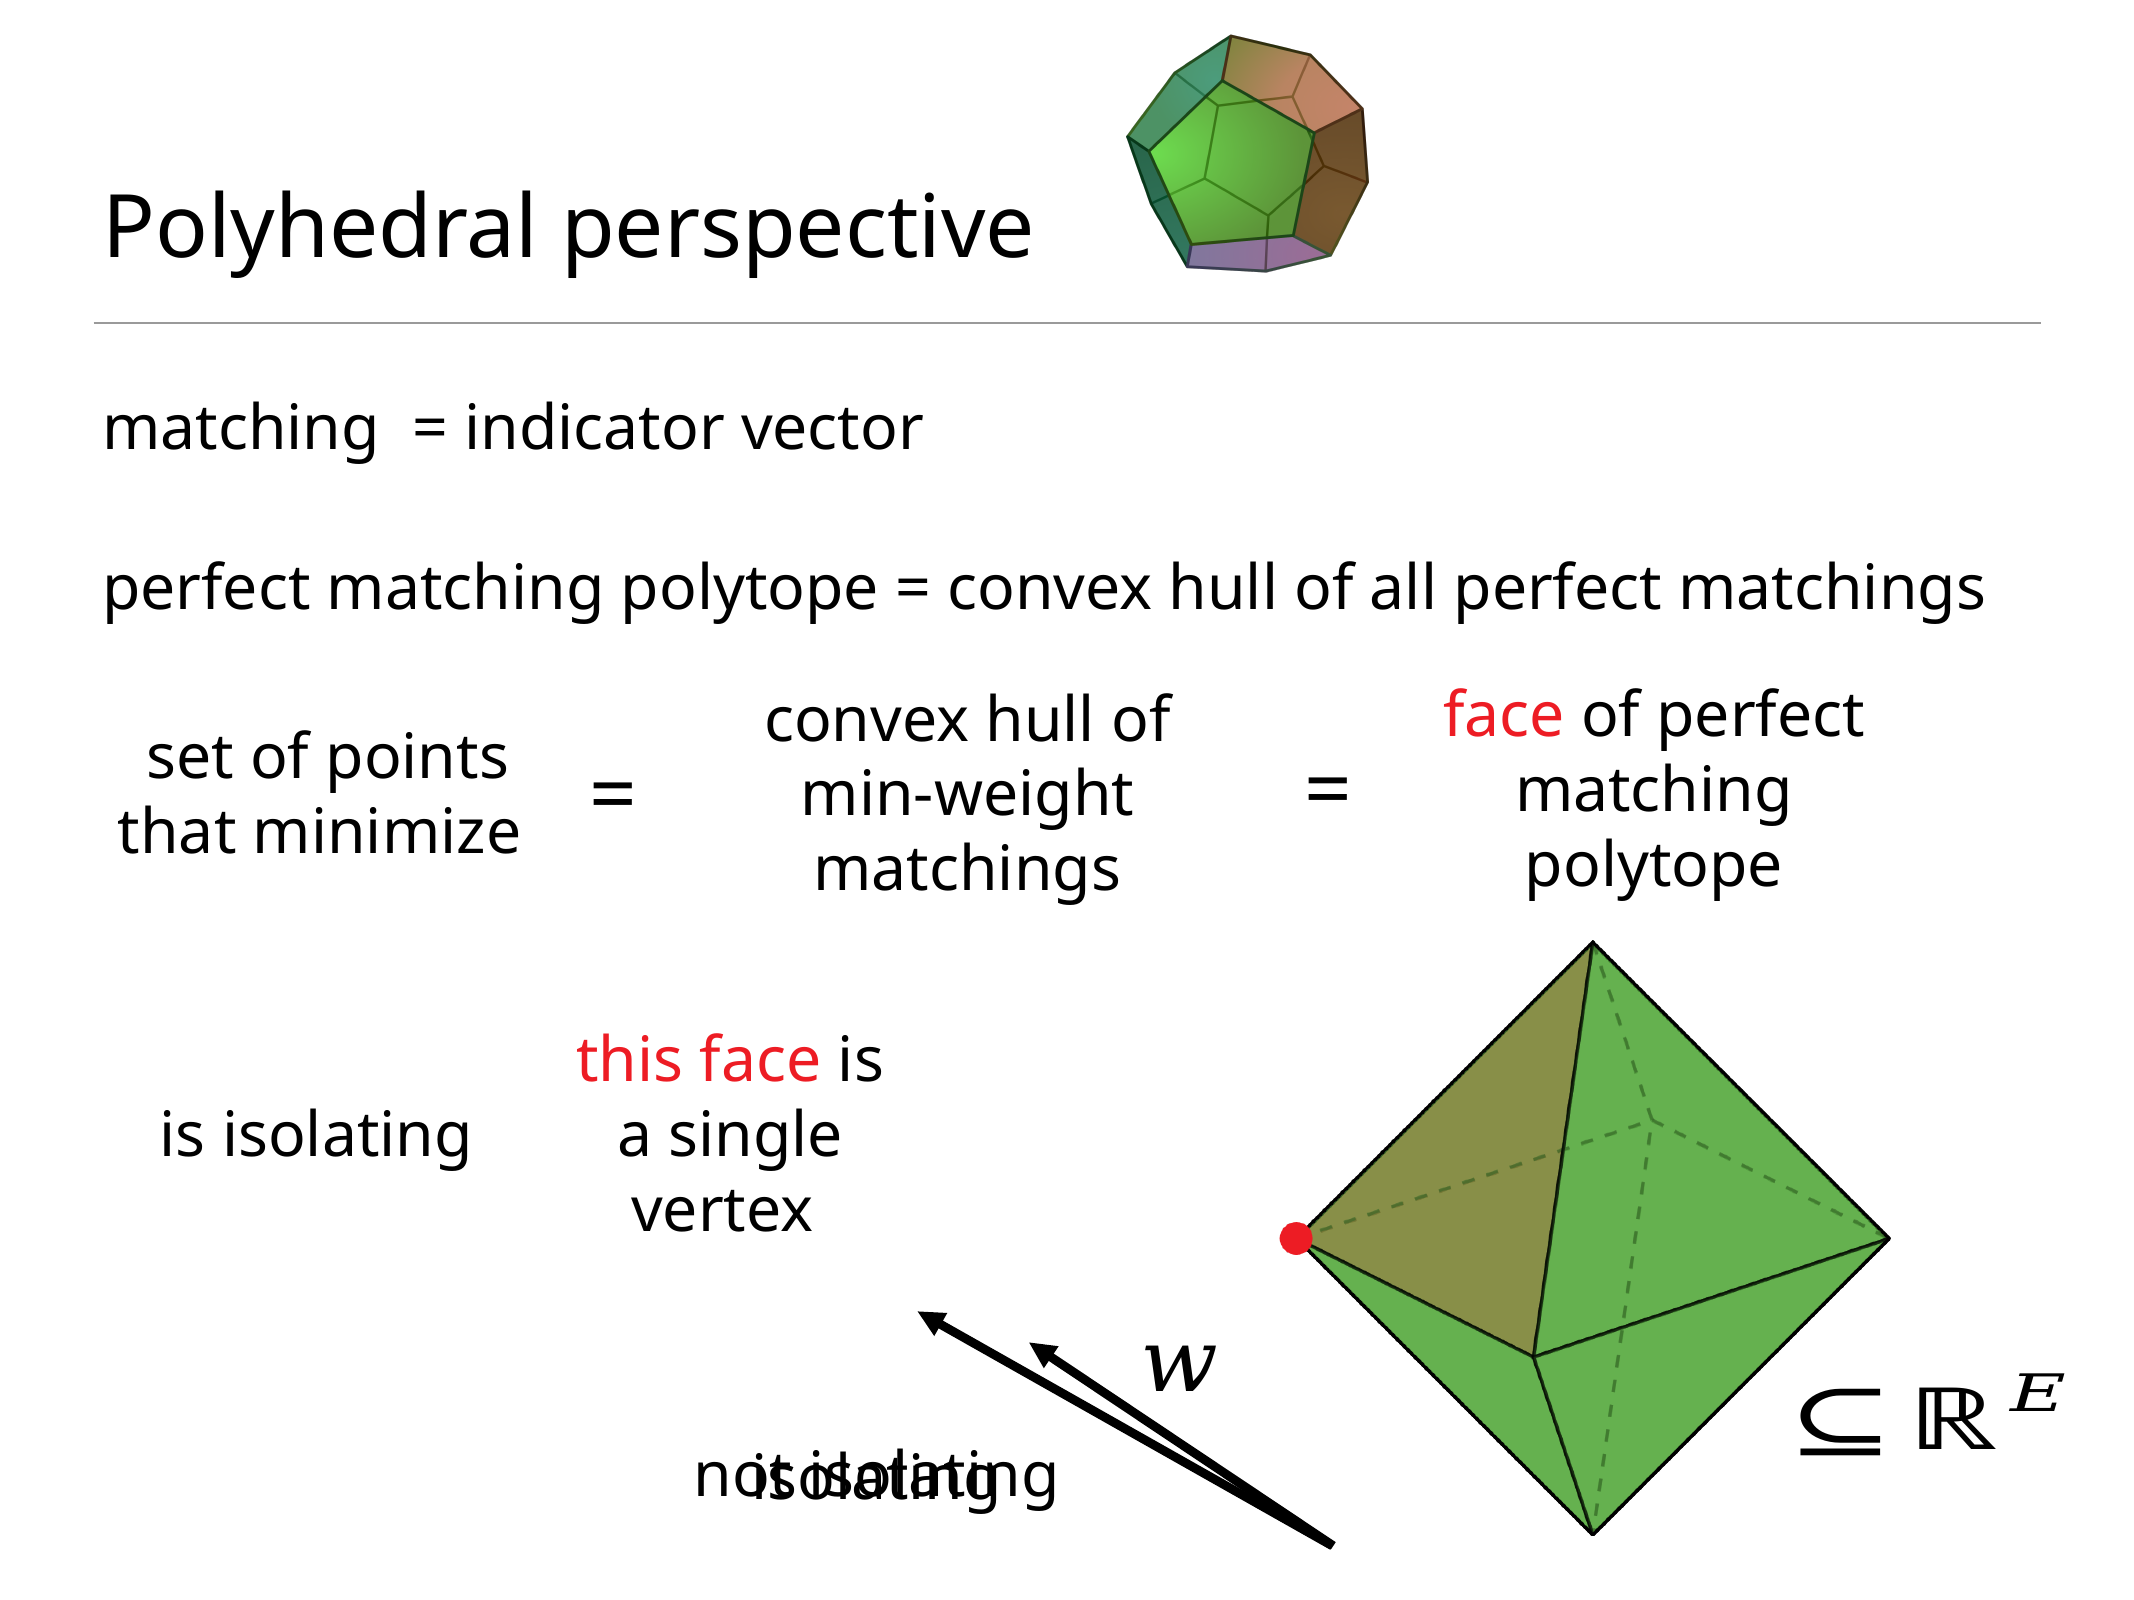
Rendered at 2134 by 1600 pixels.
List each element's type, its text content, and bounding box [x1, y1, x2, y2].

text_box = [581, 731, 655, 849]
text_box this face is a single vertex [542, 1010, 918, 1252]
text_box face of perfect matching polytope [1381, 665, 1928, 907]
picture [1279, 939, 1891, 1536]
picture [1126, 31, 1369, 275]
text_box = [1295, 726, 1369, 844]
title Polyhedral perspective [93, 53, 2041, 284]
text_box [917, 1311, 1333, 1547]
text_box convex hull of min-weight matchings [658, 670, 1278, 912]
text_box perfect matching polytope = convex hull of all perfect matchings [93, 538, 2021, 630]
